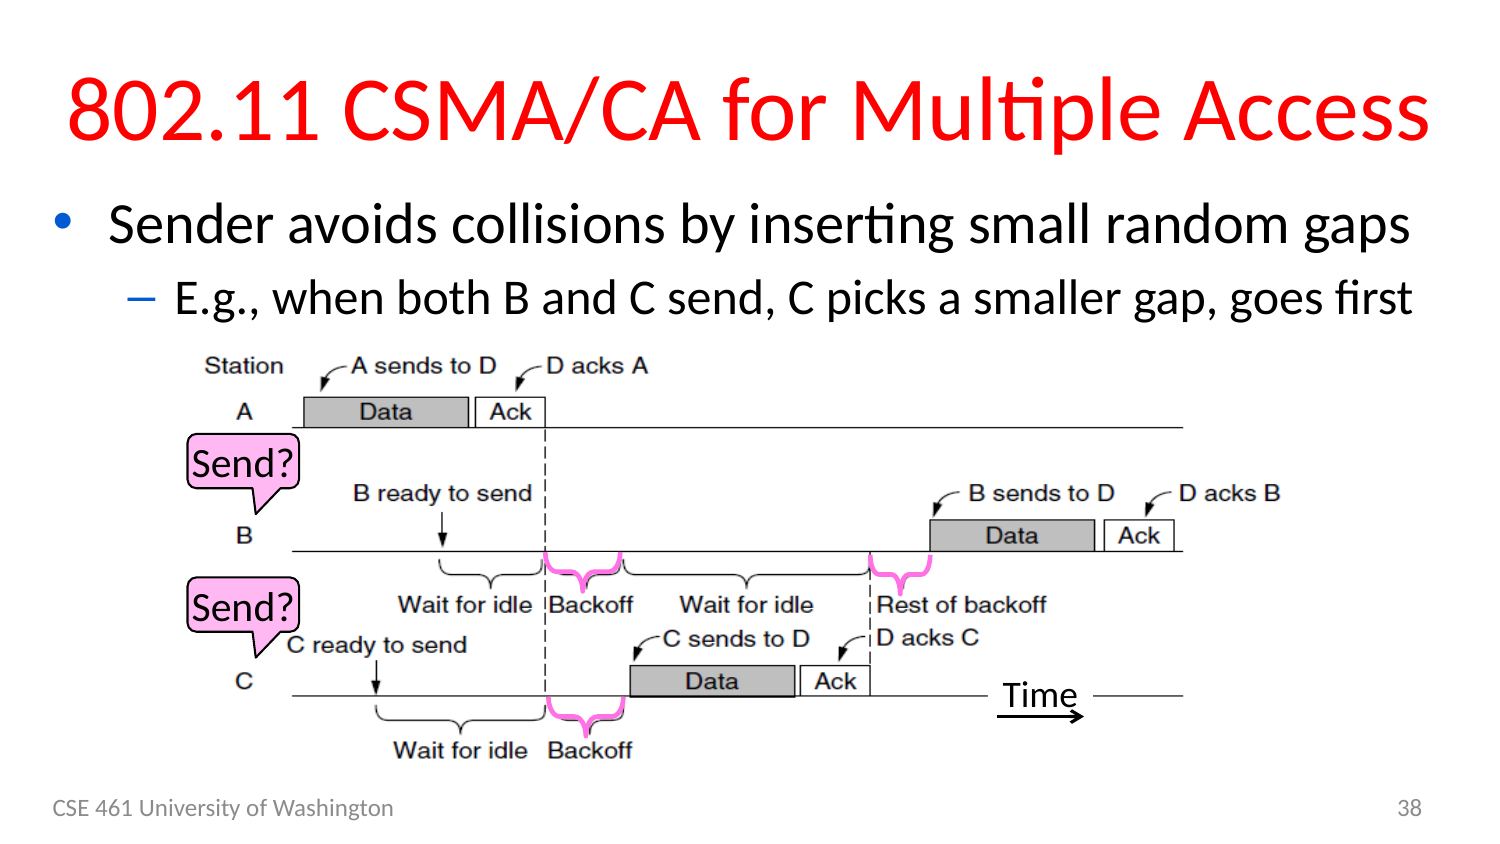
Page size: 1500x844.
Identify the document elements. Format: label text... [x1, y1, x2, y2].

footer CSE 461 University of Washington [37, 784, 513, 830]
slide_number 38 [1087, 784, 1438, 830]
list Sender avoids collisions by inserting small random gaps E.g., when both B and C send, C picks a smaller gap, goes first [37, 177, 1463, 735]
title 802.11 CSMA/CA for Multiple Access [37, 33, 1463, 175]
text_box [157, 346, 1313, 765]
